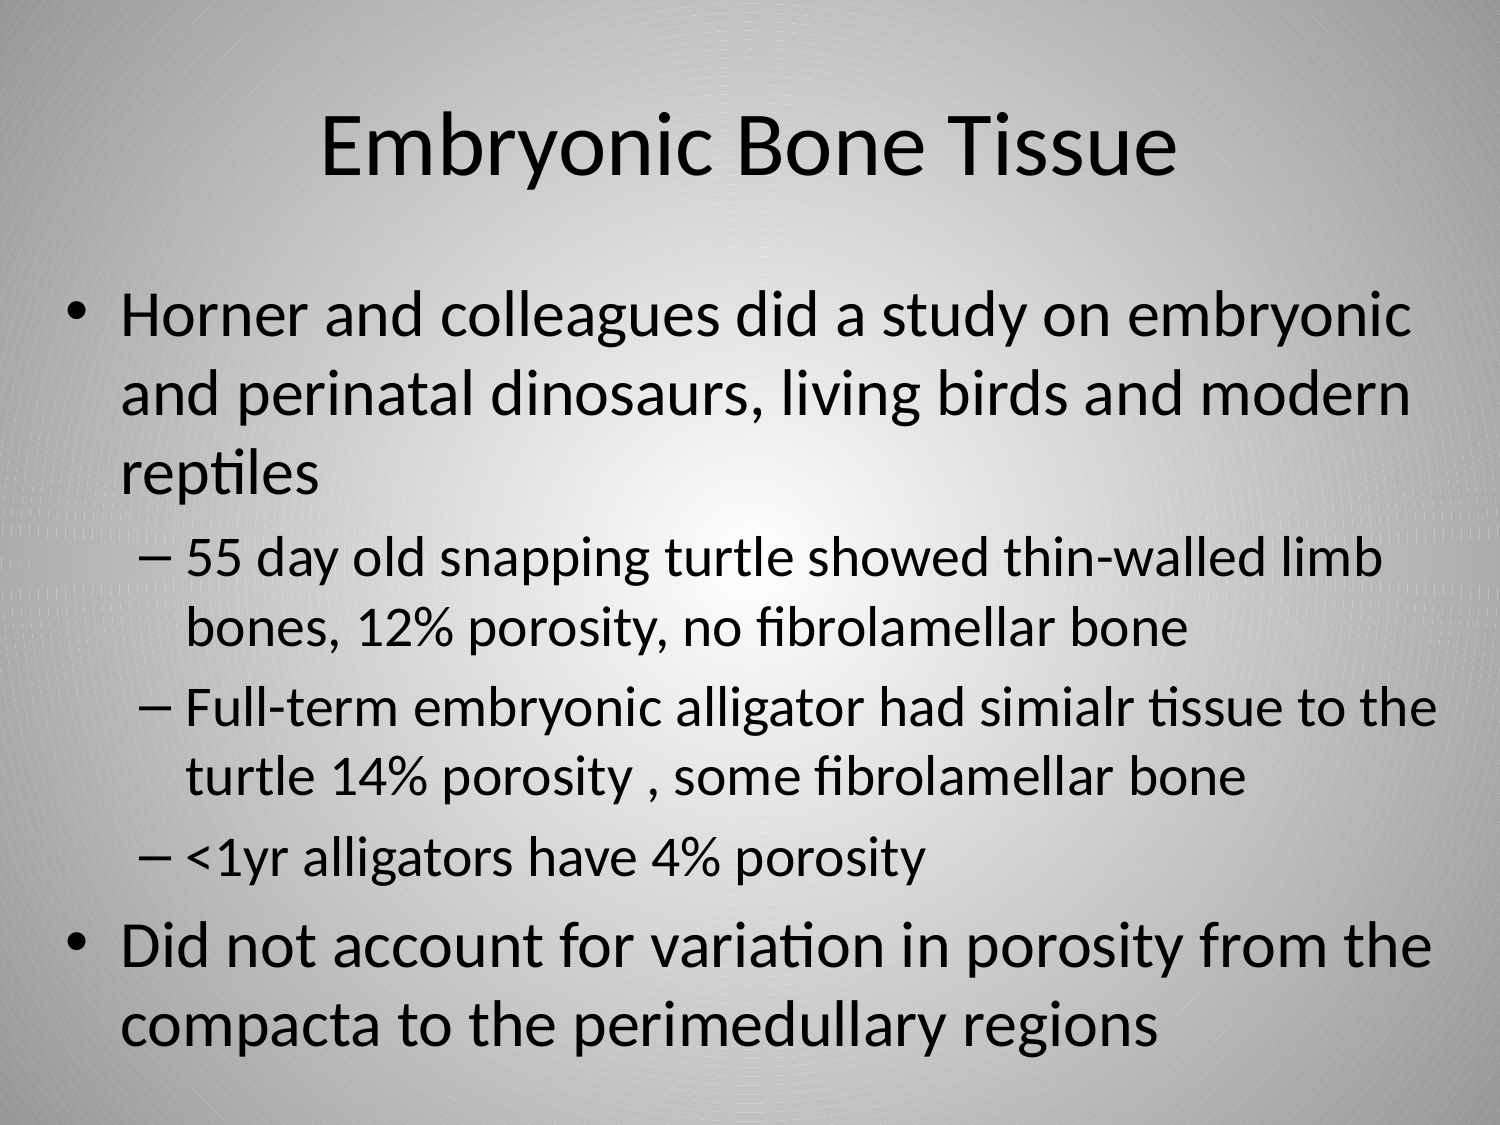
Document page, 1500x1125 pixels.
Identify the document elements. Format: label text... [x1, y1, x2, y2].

list Horner and colleagues did a study on embryonic and perinatal dinosaurs, living birds and modern reptiles 55 day old snapping turtle showed thin-walled limb bones, 12% porosity, no fibrolamellar bone Full-term embryonic alligator had simialr tissue to the turtle 14% porosity , some fibrolamellar bone <1yr alligators have 4% porosity Did not account for variation in porosity from the compacta to the perimedullary regions [50, 262, 1463, 1075]
title Embryonic Bone Tissue [75, 45, 1425, 233]
